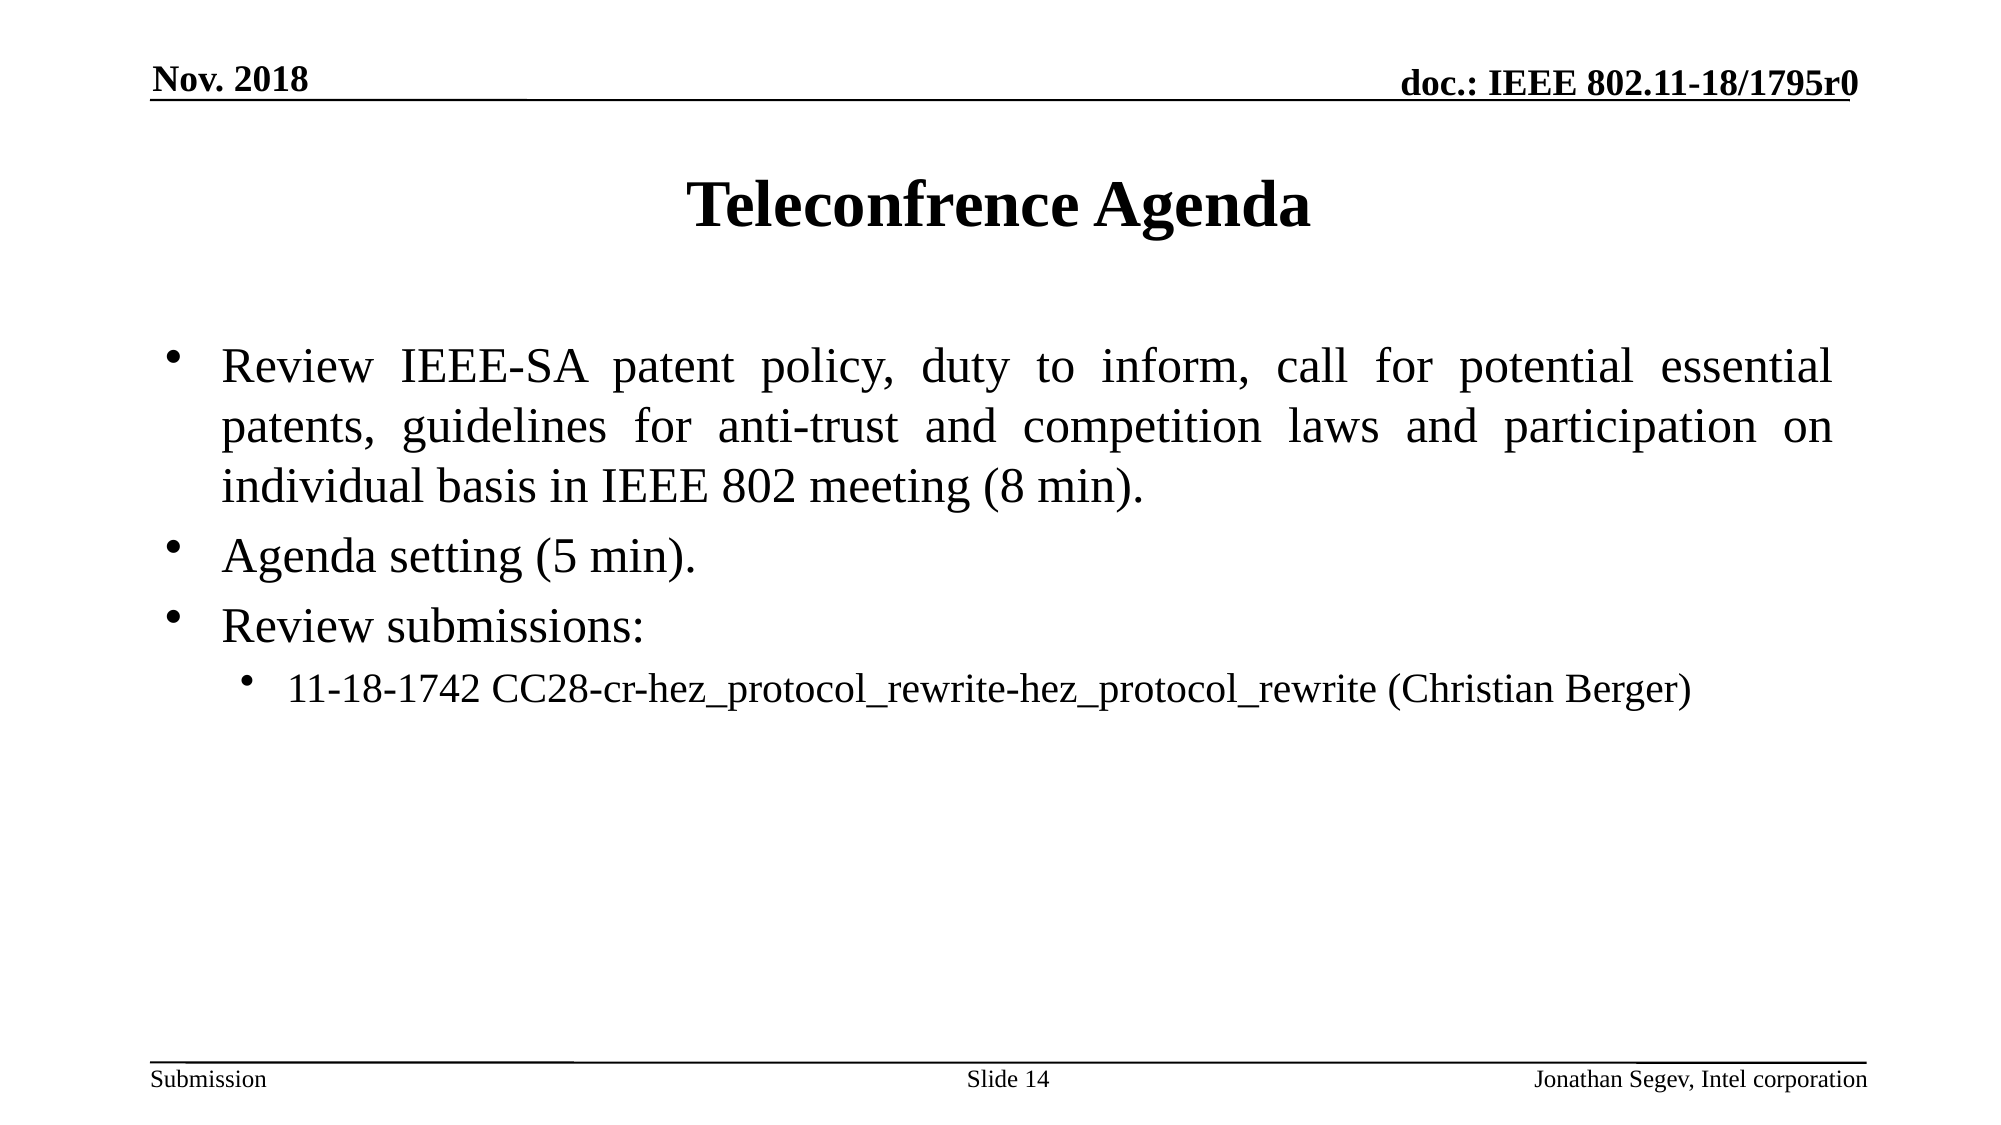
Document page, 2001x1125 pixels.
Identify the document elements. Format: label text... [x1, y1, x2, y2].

title Teleconfrence Agenda [149, 112, 1850, 288]
footer Jonathan Segev, Intel corporation [1171, 1061, 1869, 1093]
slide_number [152, 54, 563, 100]
slide_number Slide 14 [950, 1061, 1067, 1123]
list Review IEEE-SA patent policy, duty to inform, call for potential essential patents, guidelines for anti-trust and competition laws and participation on individual basis in IEEE 802 meeting (8 min). Agenda setting (5 min). Review submissions: 11-18-1742 CC28-cr-hez_protocol_rewrite-hez_protocol_rewrite (Christian Berger) [149, 324, 1850, 1000]
